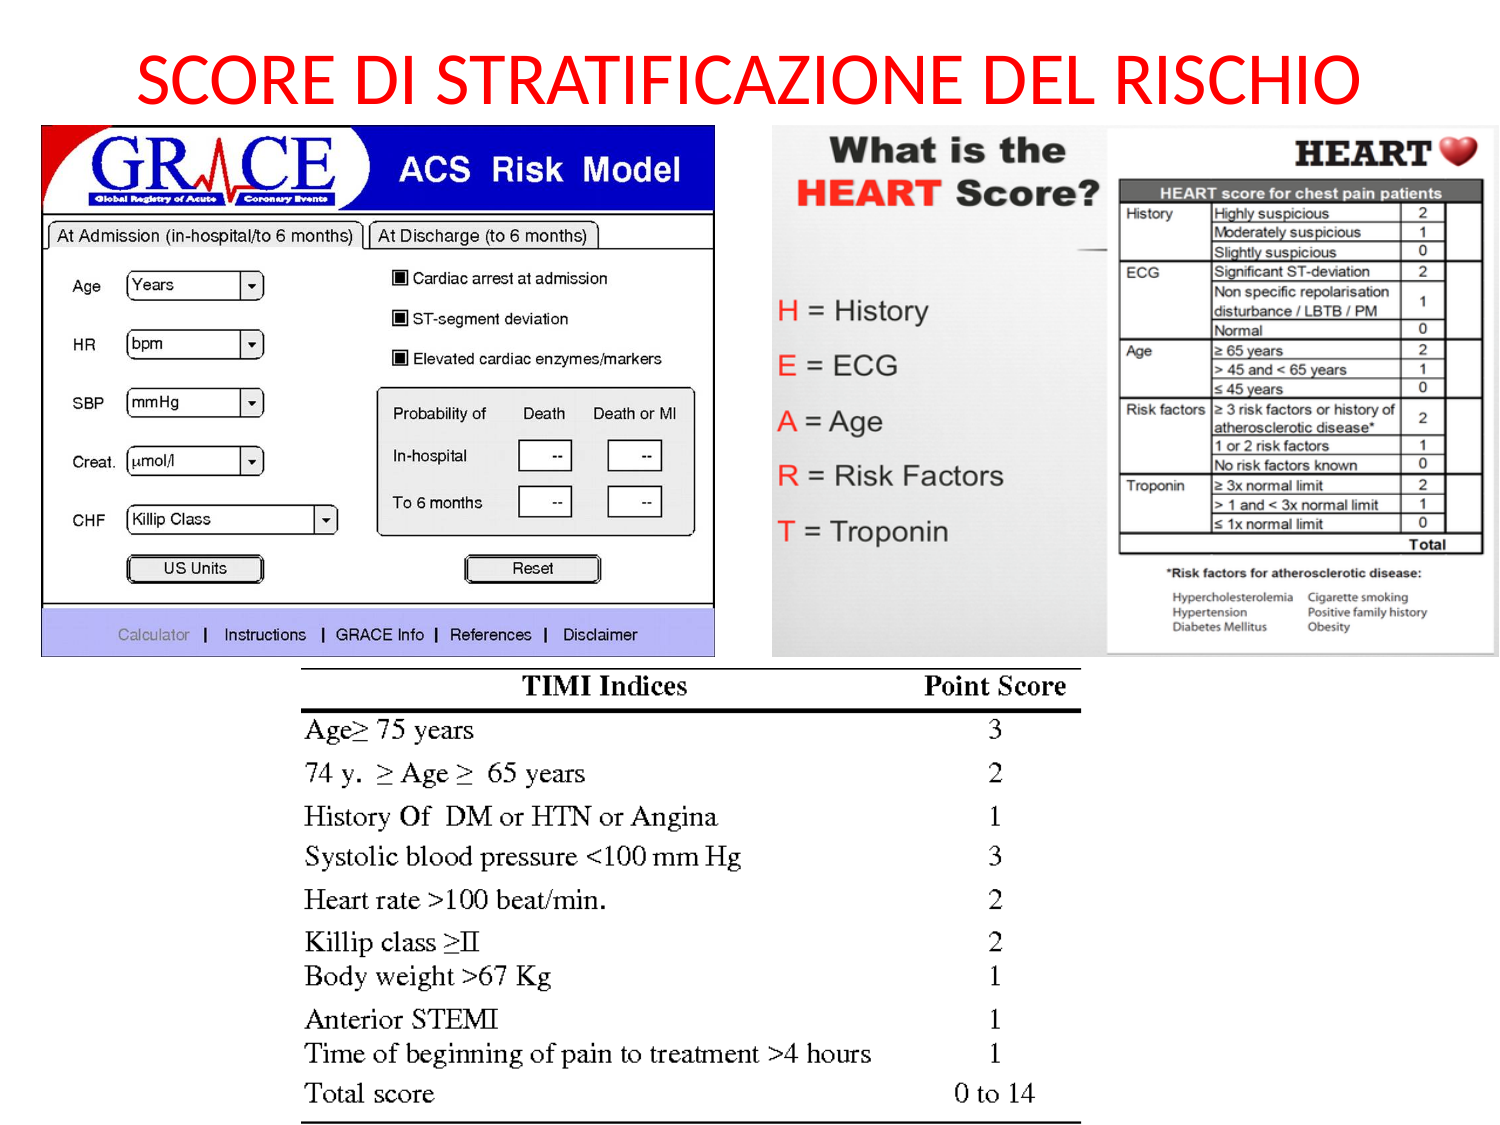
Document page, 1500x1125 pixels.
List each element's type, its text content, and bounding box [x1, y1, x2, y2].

picture [41, 125, 715, 658]
picture [300, 667, 1082, 1125]
title SCORE DI STRATIFICAZIONE DEL RISCHIO [29, 0, 1471, 149]
picture [772, 125, 1500, 658]
